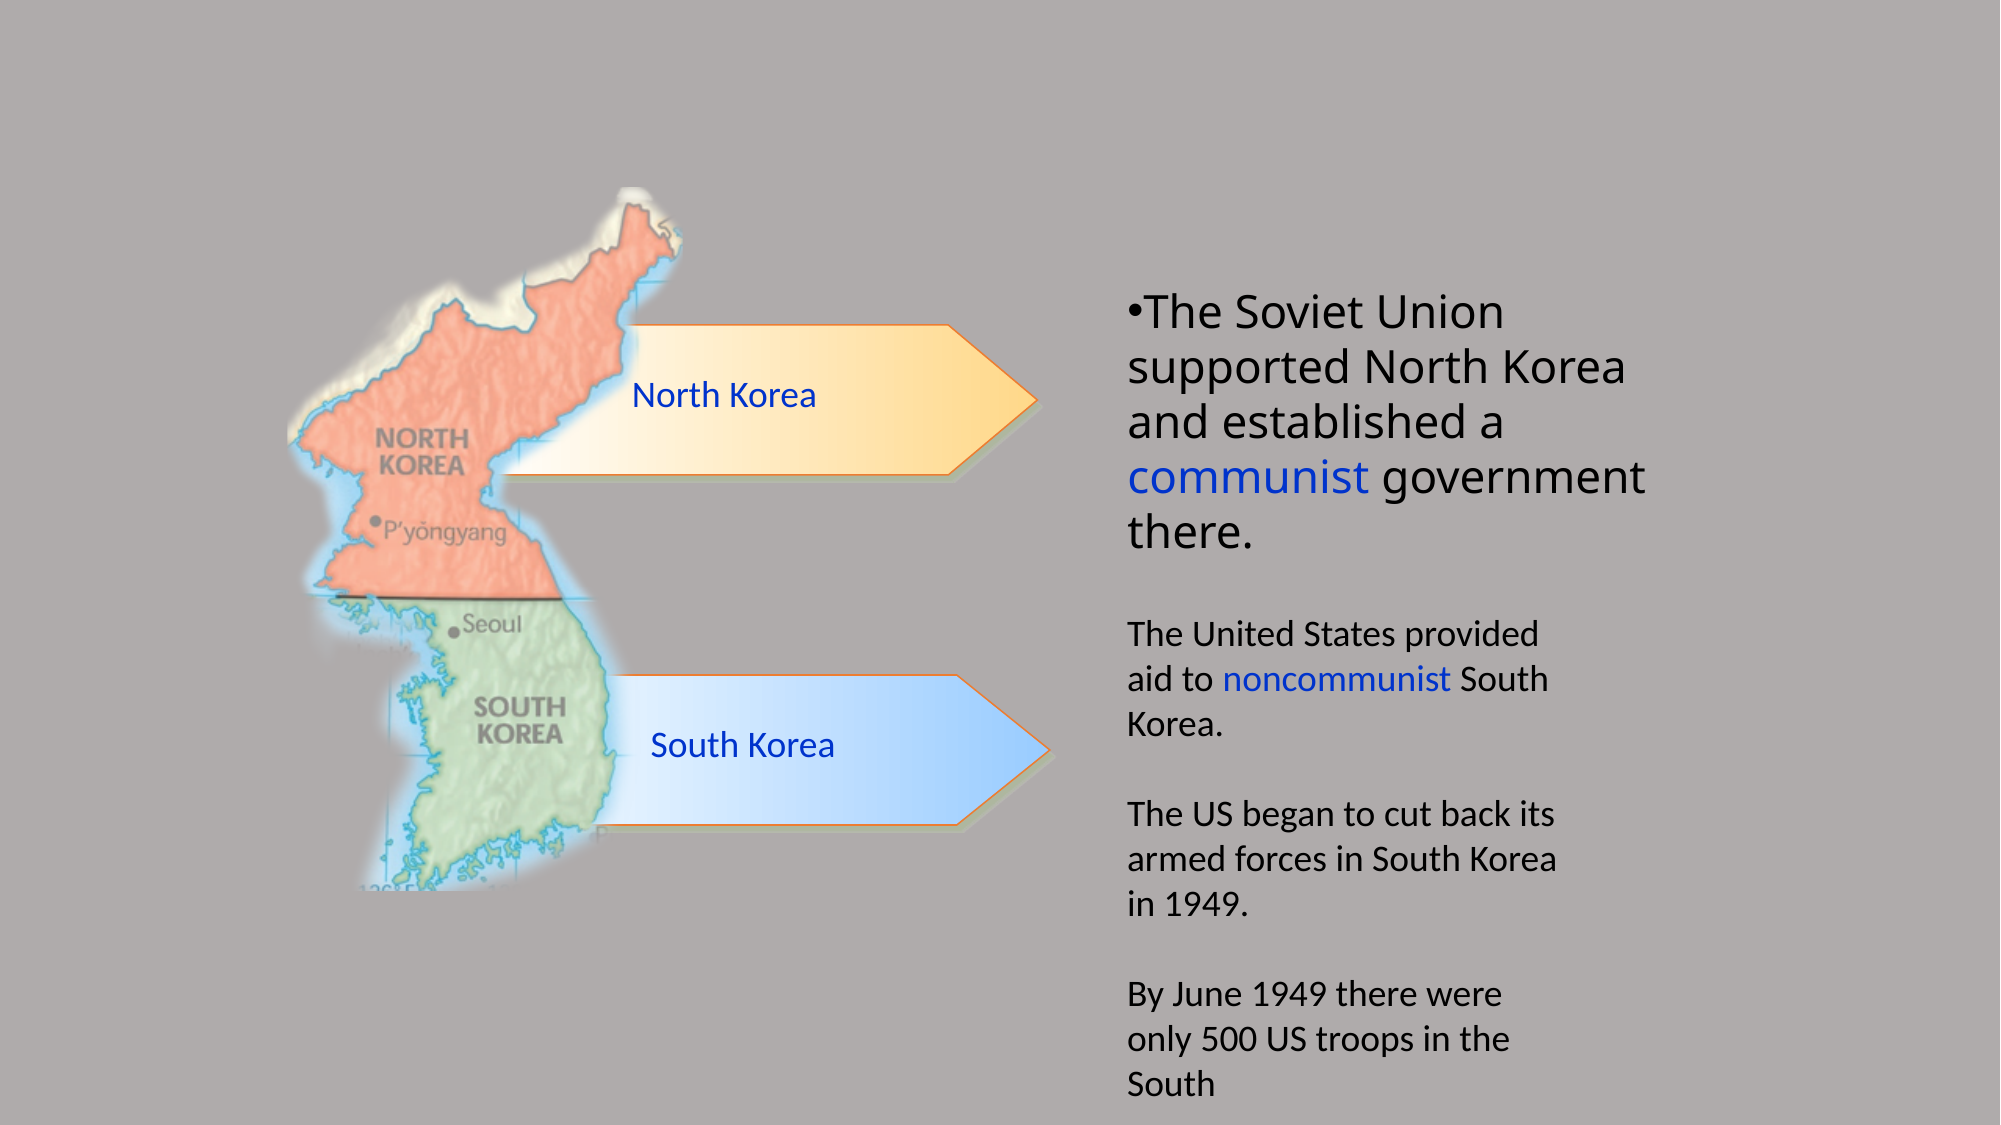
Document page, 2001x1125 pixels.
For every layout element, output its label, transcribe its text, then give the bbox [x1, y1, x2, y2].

text_box [683, 324, 1038, 475]
list The Soviet Union supported North Korea and established a communist government there. [1112, 275, 1675, 575]
text_box The United States provided aid to noncommunist South Korea. The US began to cut back its armed forces in South Korea in 1949. By June 1949 there were only 500 US troops in the South [1112, 601, 1575, 1112]
text_box South Korea [680, 712, 851, 773]
picture [284, 187, 683, 891]
text_box North Korea [683, 362, 833, 423]
text_box [680, 675, 1050, 826]
